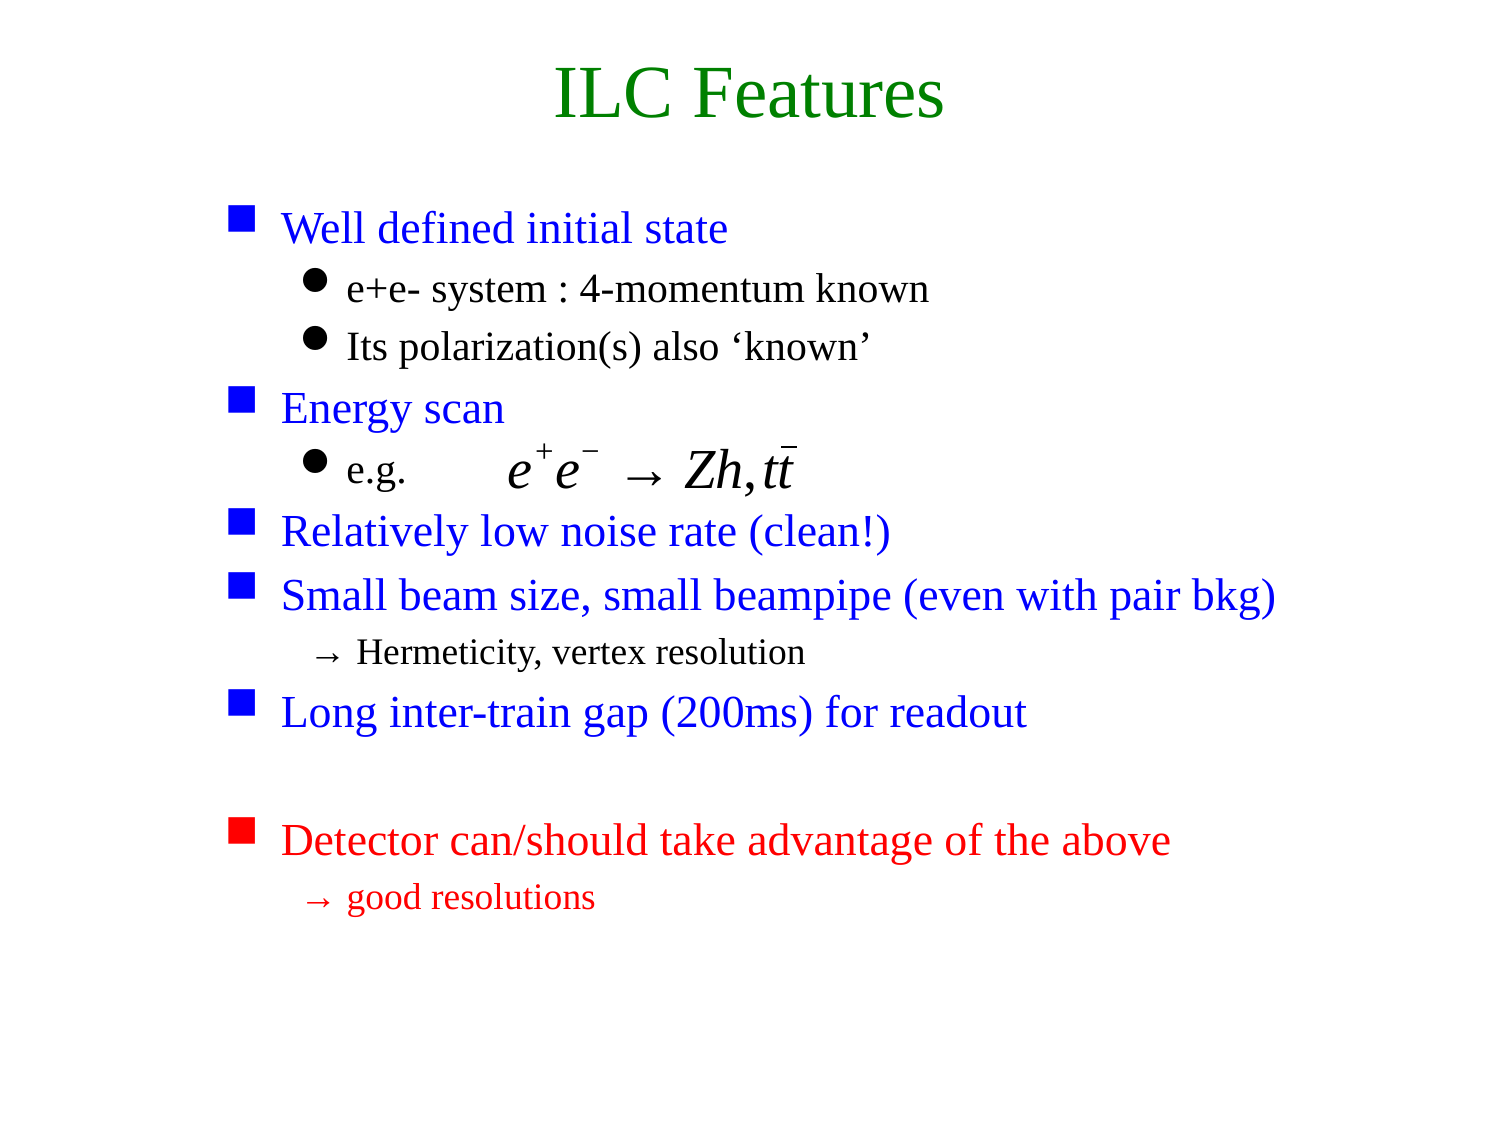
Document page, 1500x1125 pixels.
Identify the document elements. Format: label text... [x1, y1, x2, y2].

title ILC Features [450, 24, 1050, 150]
list Well defined initial state e+e- system : 4-momentum known Its polarization(s) also ‘known’ Energy scan e.g. Relatively low noise rate (clean!) Small beam size, small beampipe (even with pair bkg) → Hermeticity, vertex resolution Long inter-train gap (200ms) for readout Detector can/should take advantage of the above → good resolutions [209, 189, 1339, 1096]
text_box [499, 431, 806, 503]
